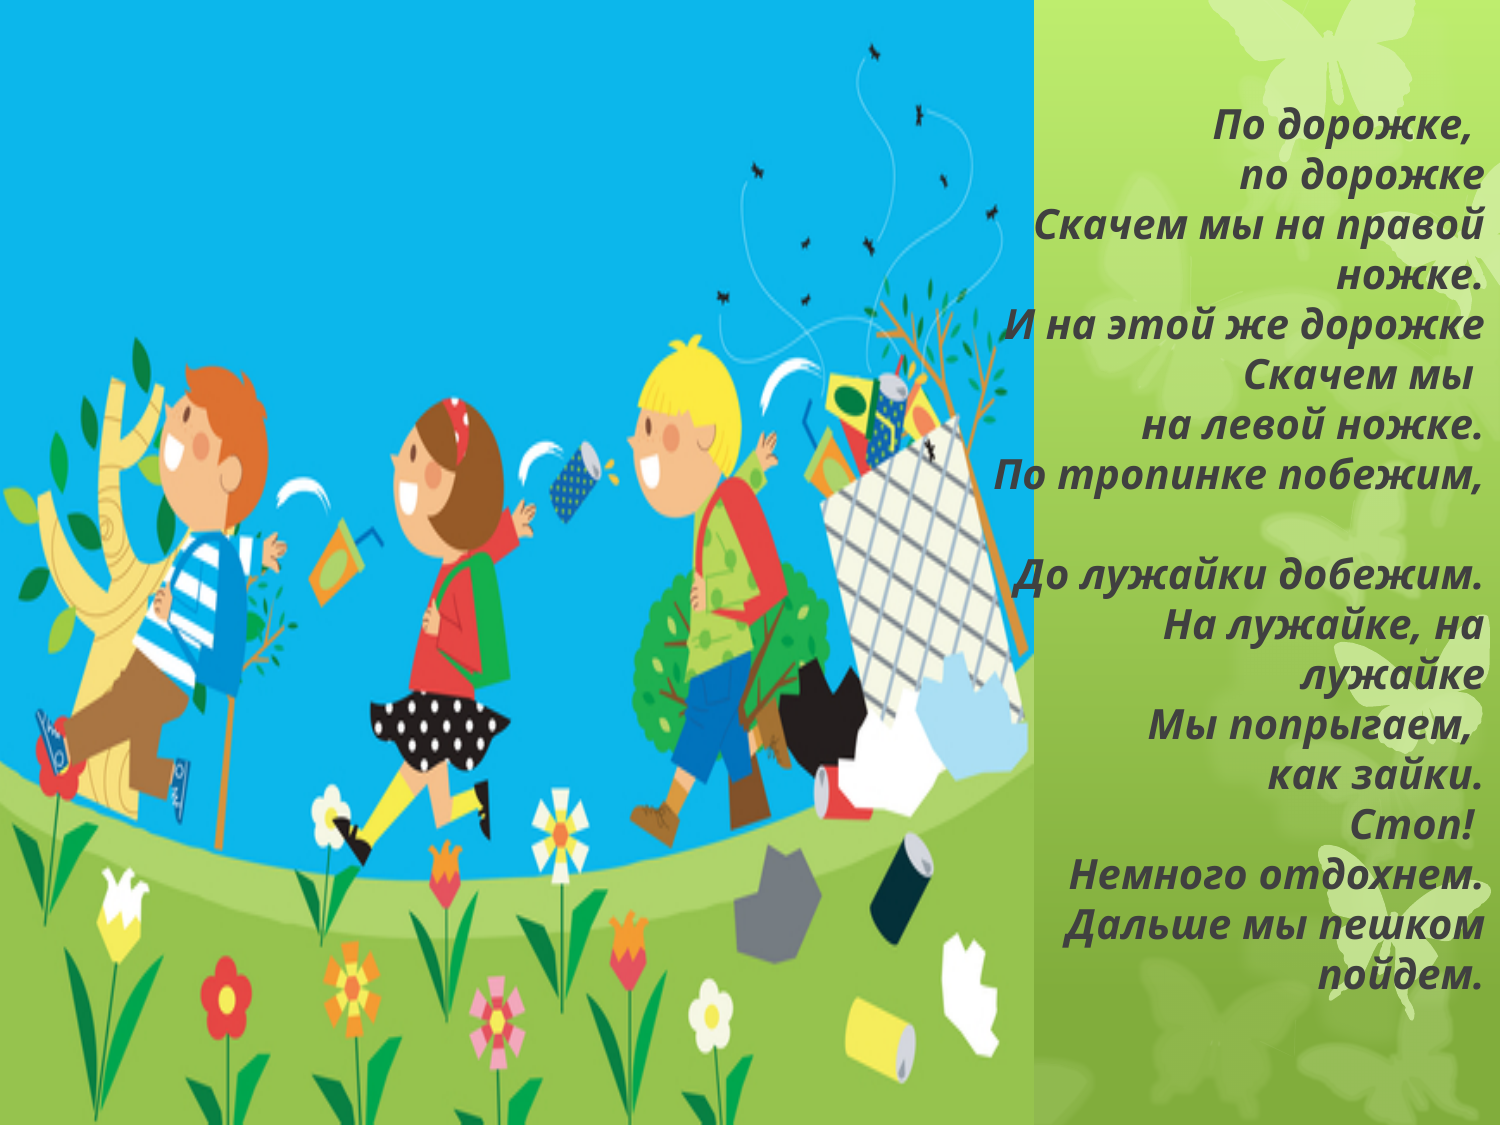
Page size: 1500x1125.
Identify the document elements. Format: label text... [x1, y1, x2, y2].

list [0, 0, 1034, 1125]
title По дорожке, по дорожке Скачем мы на правой ножке. И на этой же дорожке Скачем мы на левой ножке. По тропинке побежим, До лужайки добежим. На лужайке, на лужайке Мы попрыгаем, как зайки. Стоп! Немного отдохнем. Дальше мы пешком пойдем. [1038, 231, 1500, 835]
